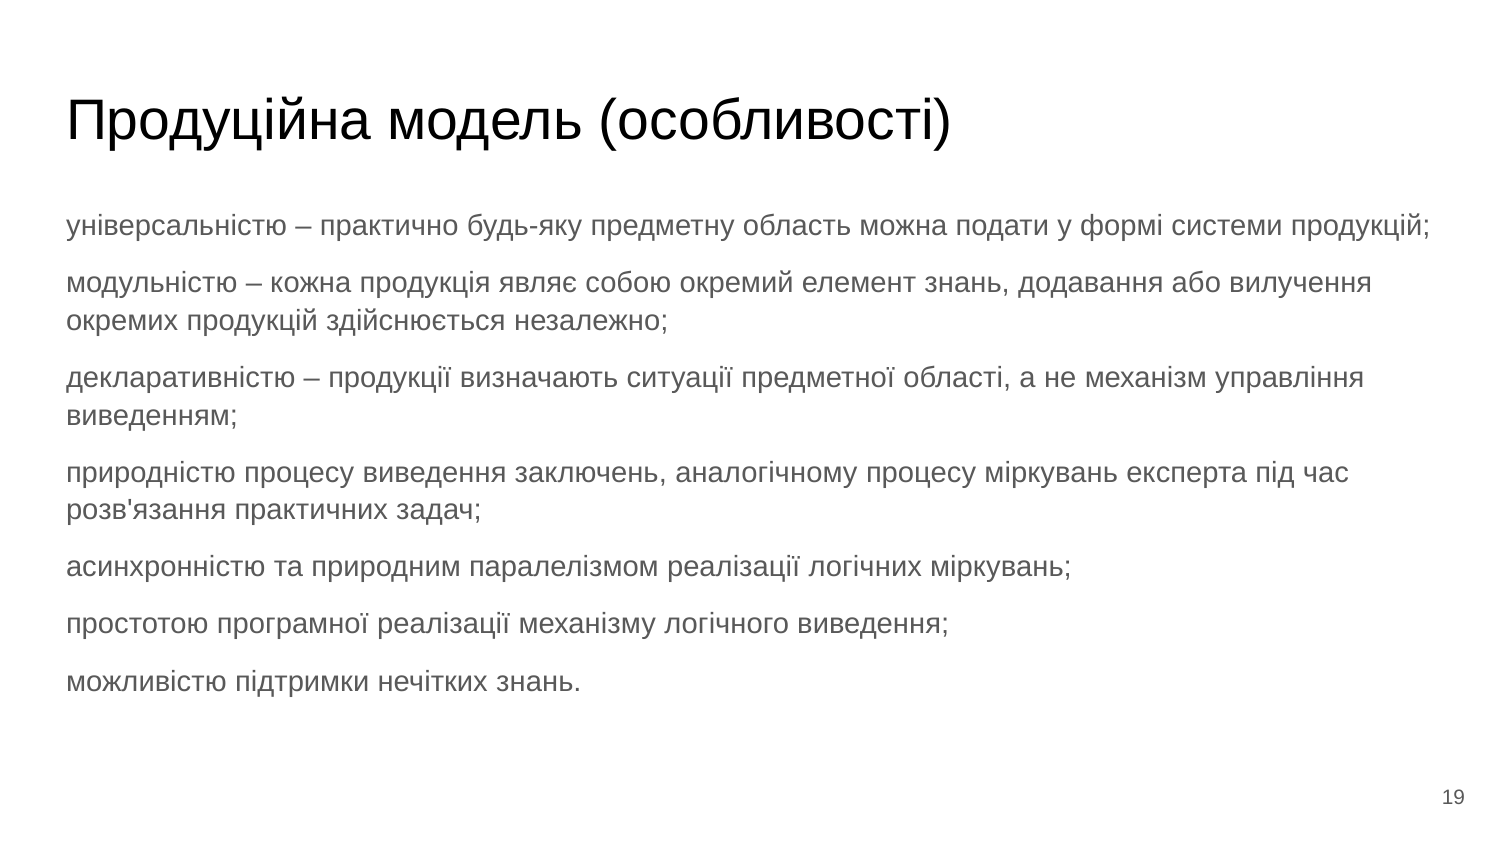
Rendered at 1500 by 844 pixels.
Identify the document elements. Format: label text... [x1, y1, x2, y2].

list універсальністю – практично будь-яку предметну область можна подати у формі системи продукцій; модульністю – кожна продукція являє собою окремий елемент знань, додавання або вилучення окремих продукцій здійснюється незалежно; декларативністю – продукції визначають ситуації предметної області, а не механізм управління виведенням; природністю процесу виведення заключень, аналогічному процесу міркувань експерта під час розв'язання практичних задач; асинхронністю та природним паралелізмом реалізації логічних міркувань; простотою програмної реалізації механізму логічного виведення; можливістю підтримки нечітких знань. [51, 189, 1449, 750]
slide_number ‹#› [1389, 764, 1480, 830]
title Продуційна модель (особливості) [51, 72, 1449, 167]
